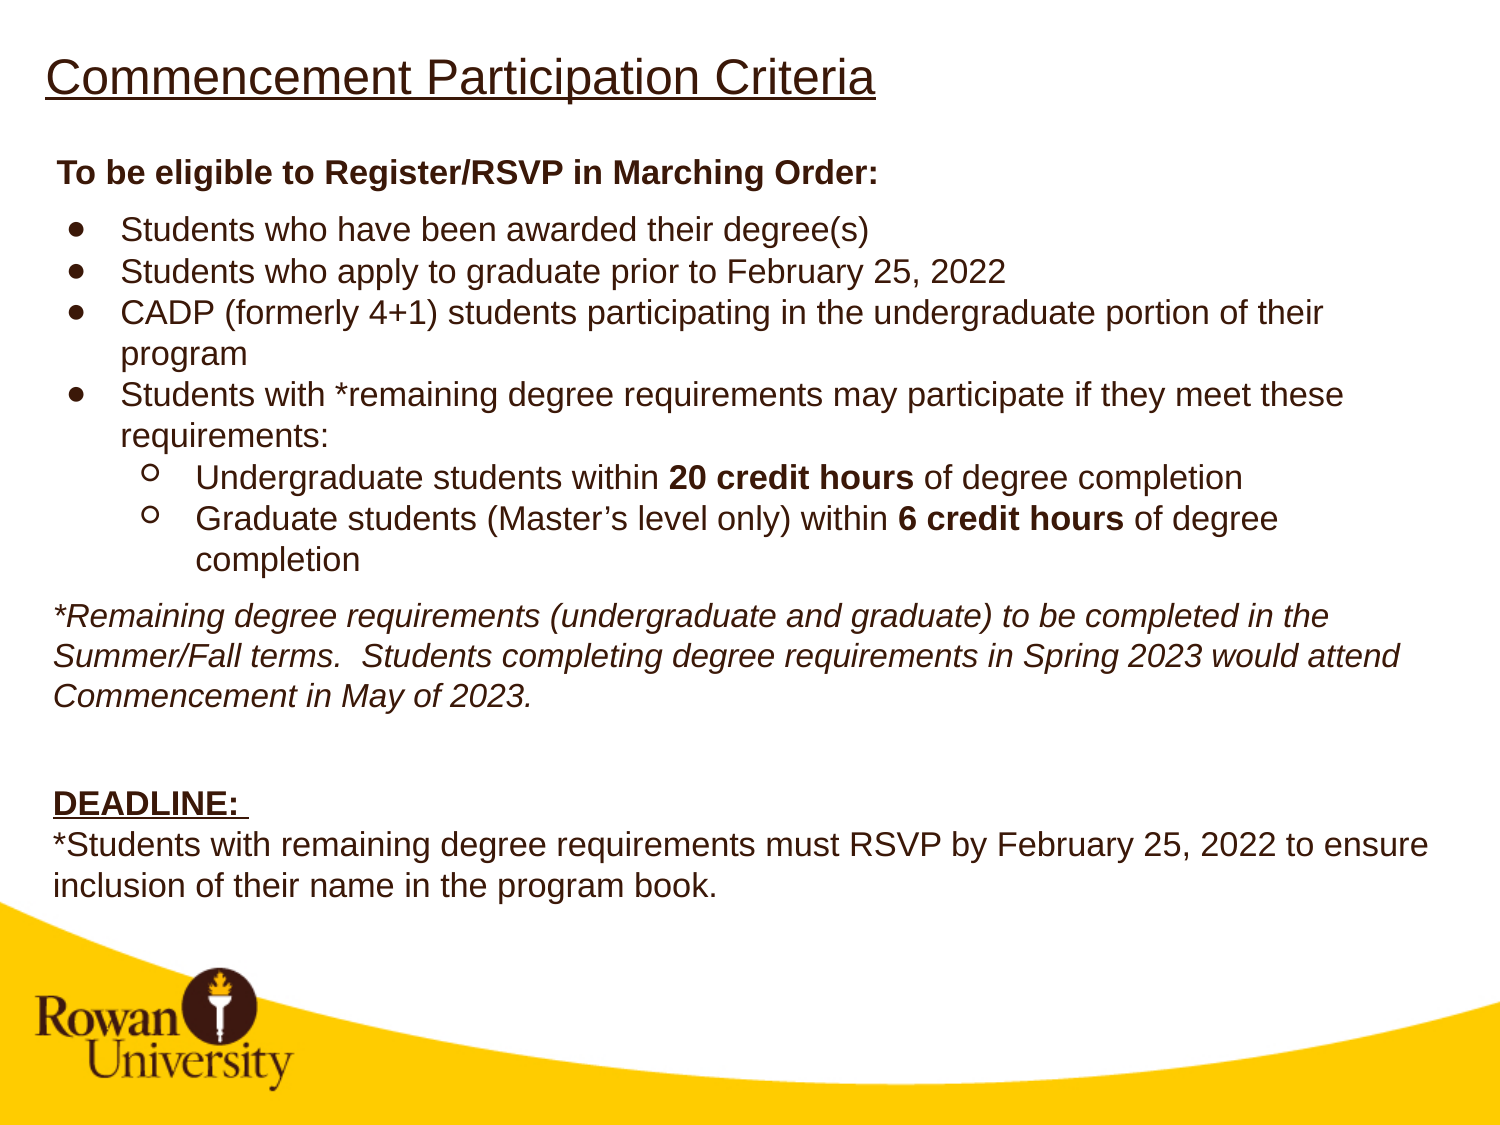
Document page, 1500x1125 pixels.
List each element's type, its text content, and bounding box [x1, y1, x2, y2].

list To be eligible to Register/RSVP in Marching Order: Students who have been awarded their degree(s) Students who apply to graduate prior to February 25, 2022 CADP (formerly 4+1) students participating in the undergraduate portion of their program Students with *remaining degree requirements may participate if they meet these requirements: Undergraduate students within 20 credit hours of degree completion Graduate students (Master’s level only) within 6 credit hours of degree completion *Remaining degree requirements (undergraduate and graduate) to be completed in the Summer/Fall terms. Students completing degree requirements in Spring 2023 would attend Commencement in May of 2023. DEADLINE: *Students with remaining degree requirements must RSVP by February 25, 2022 to ensure inclusion of their name in the program book. [45, 149, 1449, 750]
picture [0, 0, 1500, 1125]
text_box Commencement Participation Criteria [45, 37, 1300, 105]
